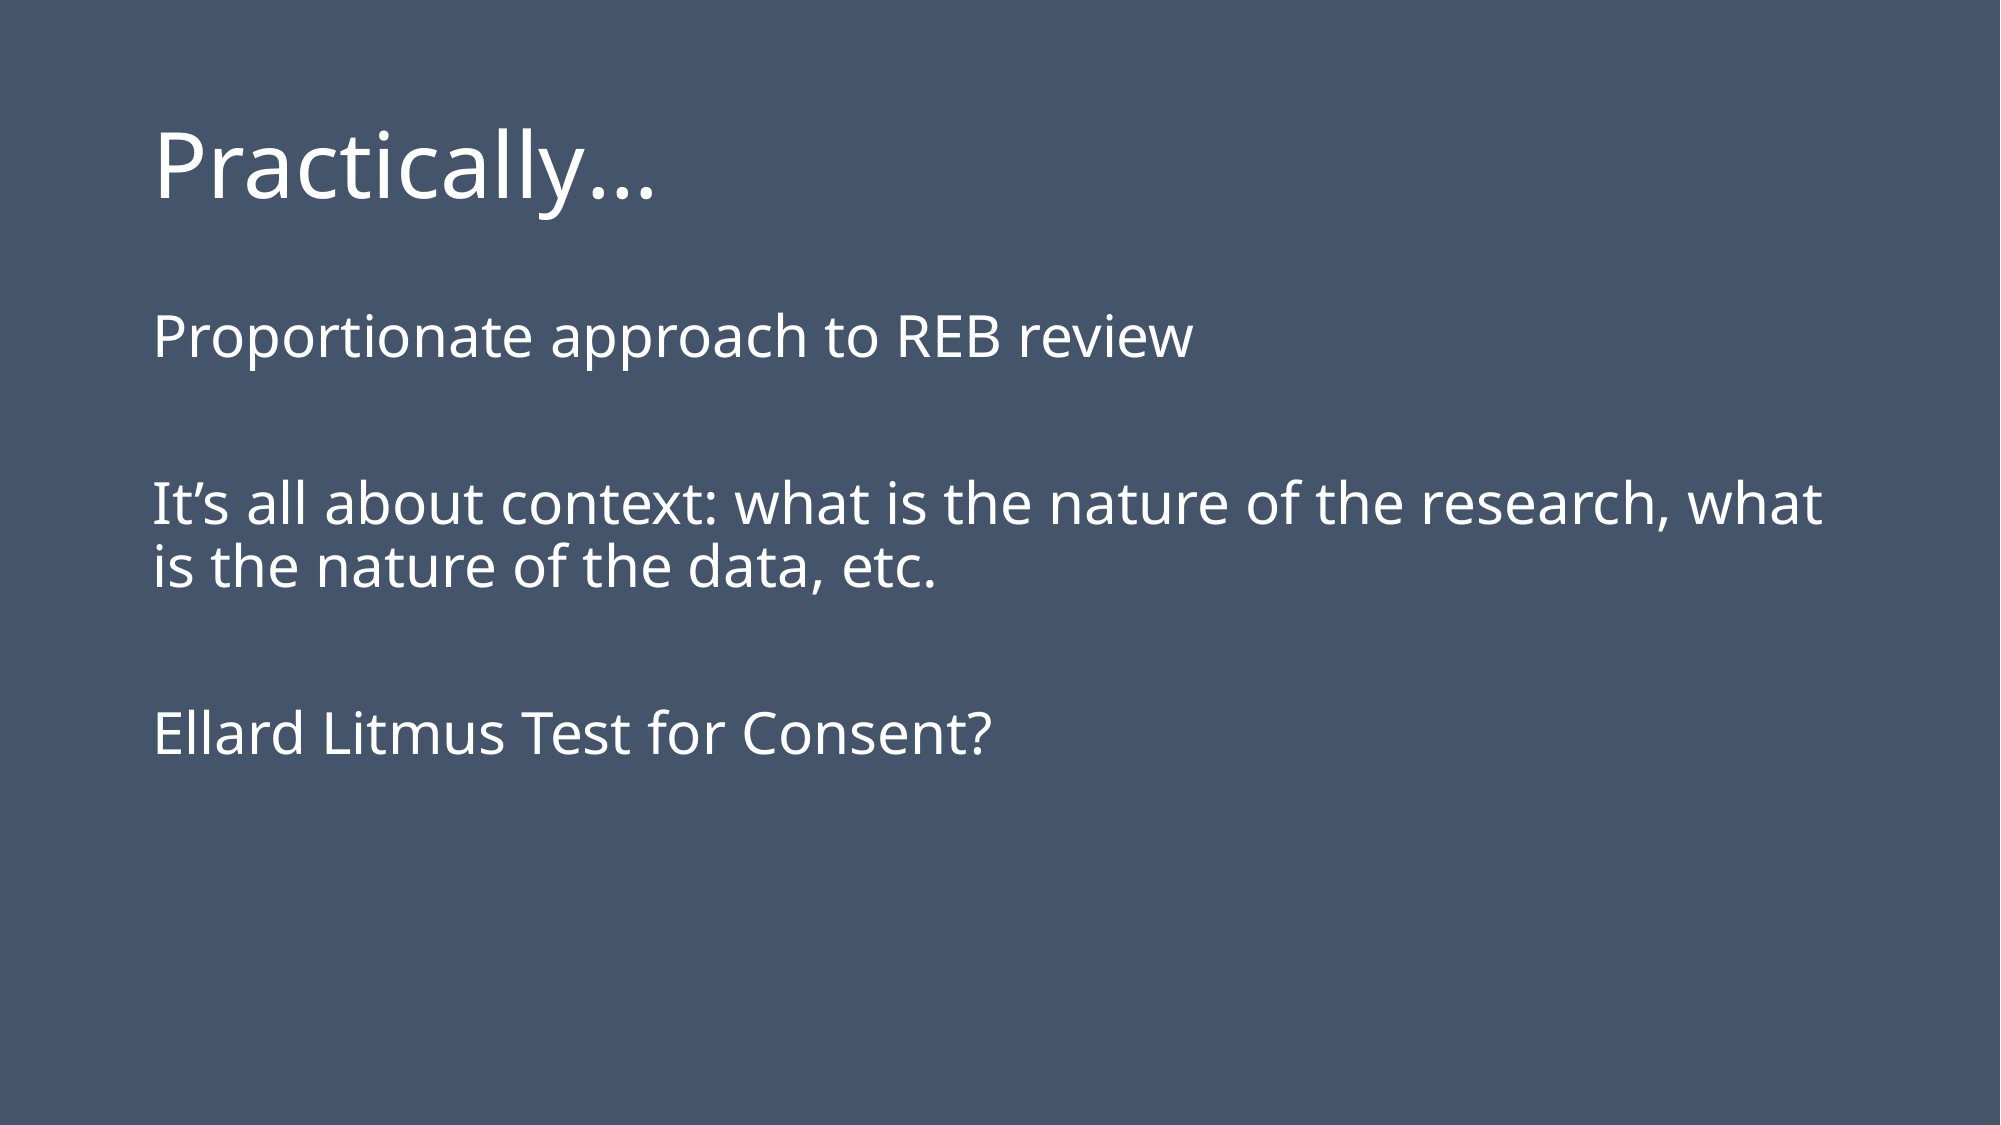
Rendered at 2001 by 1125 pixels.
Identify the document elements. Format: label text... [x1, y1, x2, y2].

title Practically… [137, 59, 1863, 278]
list Proportionate approach to REB review It’s all about context: what is the nature of the research, what is the nature of the data, etc. Ellard Litmus Test for Consent? [137, 299, 1863, 1014]
